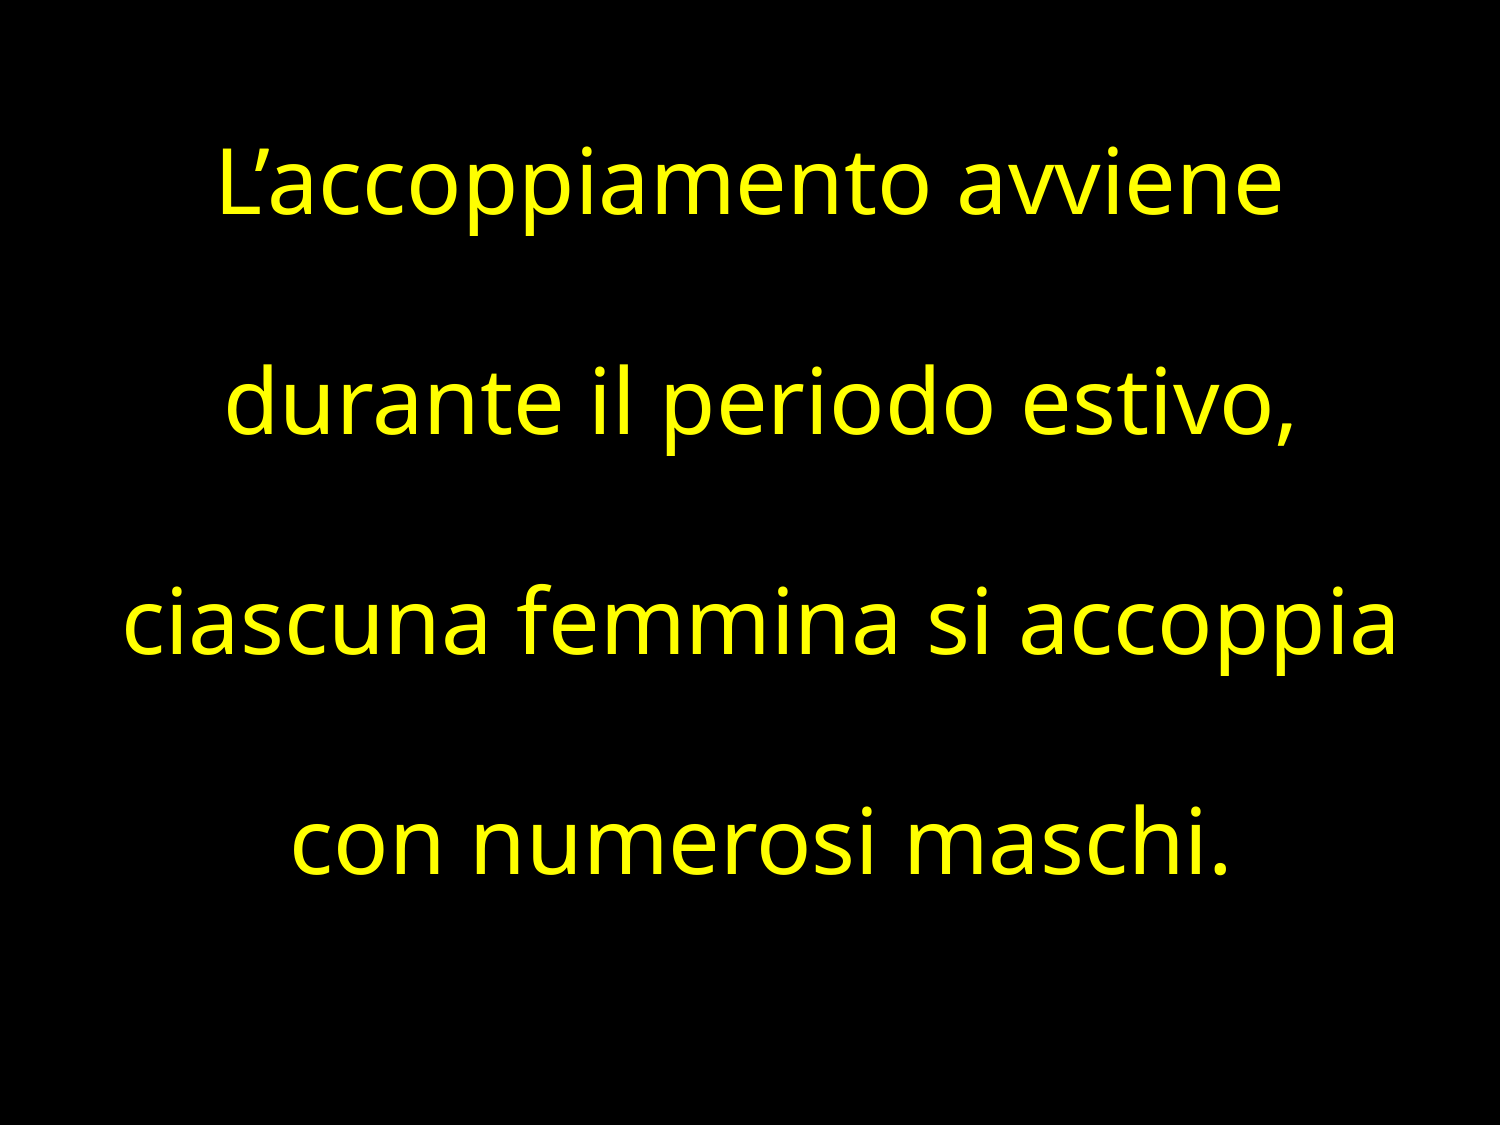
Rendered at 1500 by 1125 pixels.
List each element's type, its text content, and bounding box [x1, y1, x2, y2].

title L’accoppiamento avviene durante il periodo estivo, ciascuna femmina si accoppia con numerosi maschi. [0, 0, 1500, 1125]
